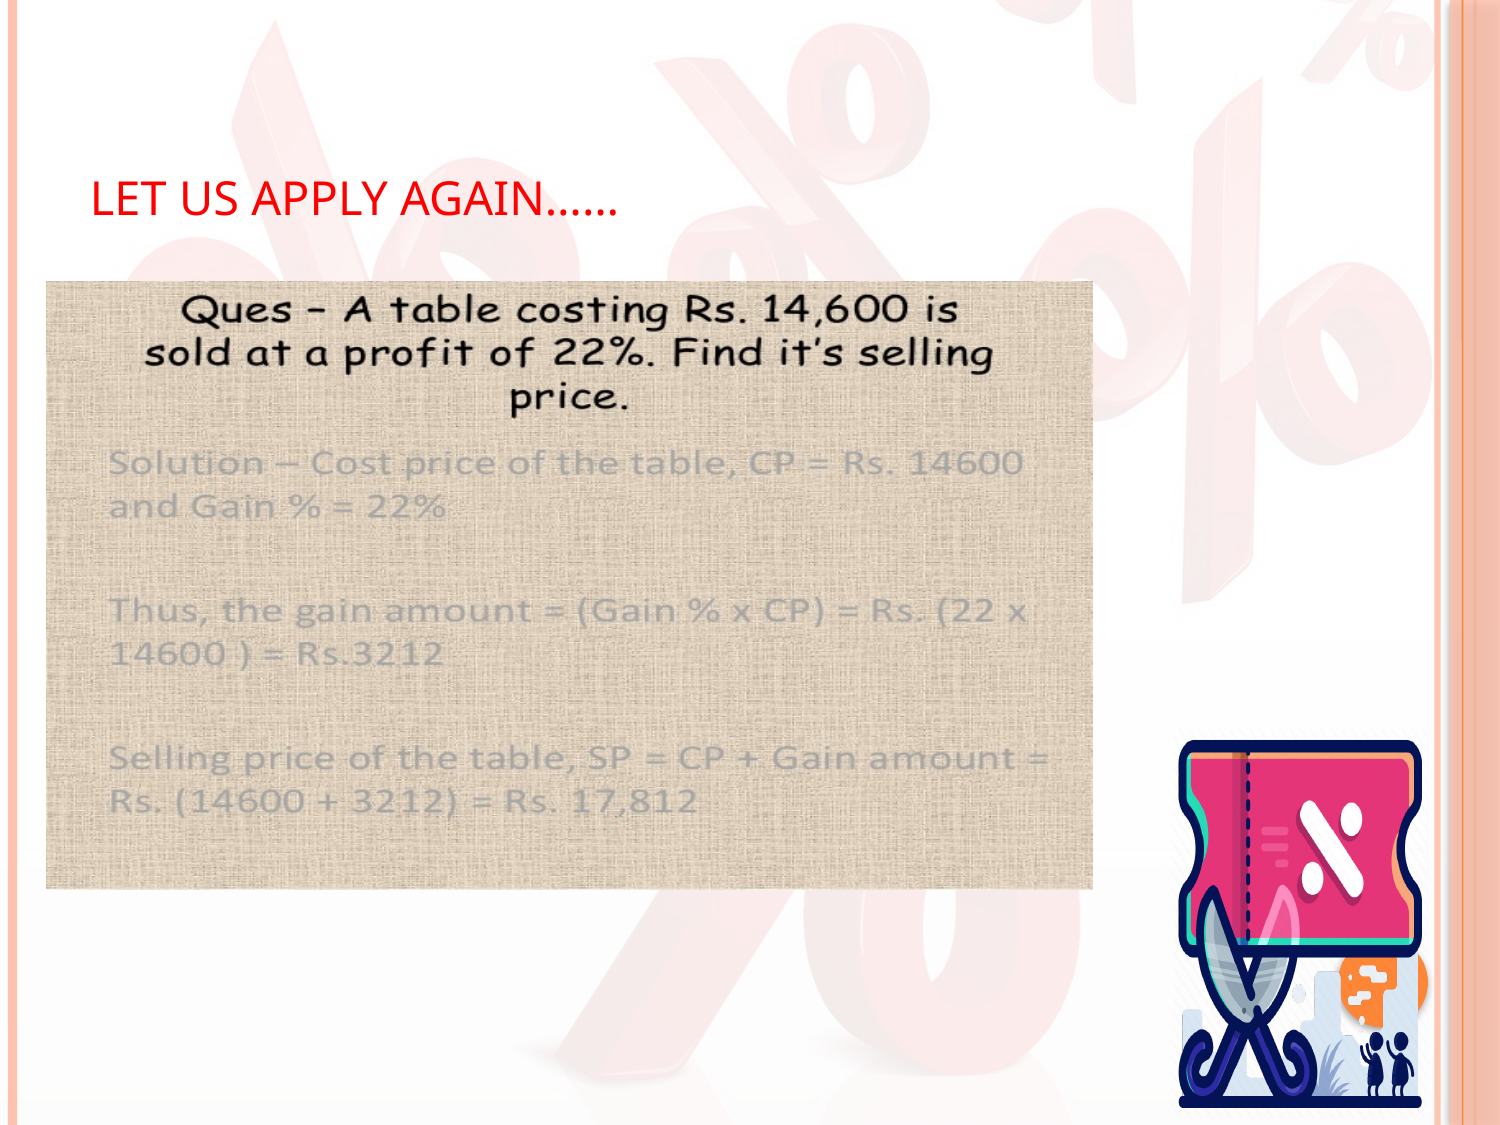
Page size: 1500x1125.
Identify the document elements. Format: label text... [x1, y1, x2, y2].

picture [1169, 724, 1431, 1120]
picture [46, 280, 1093, 890]
title Let us apply again…… [75, 45, 1300, 233]
